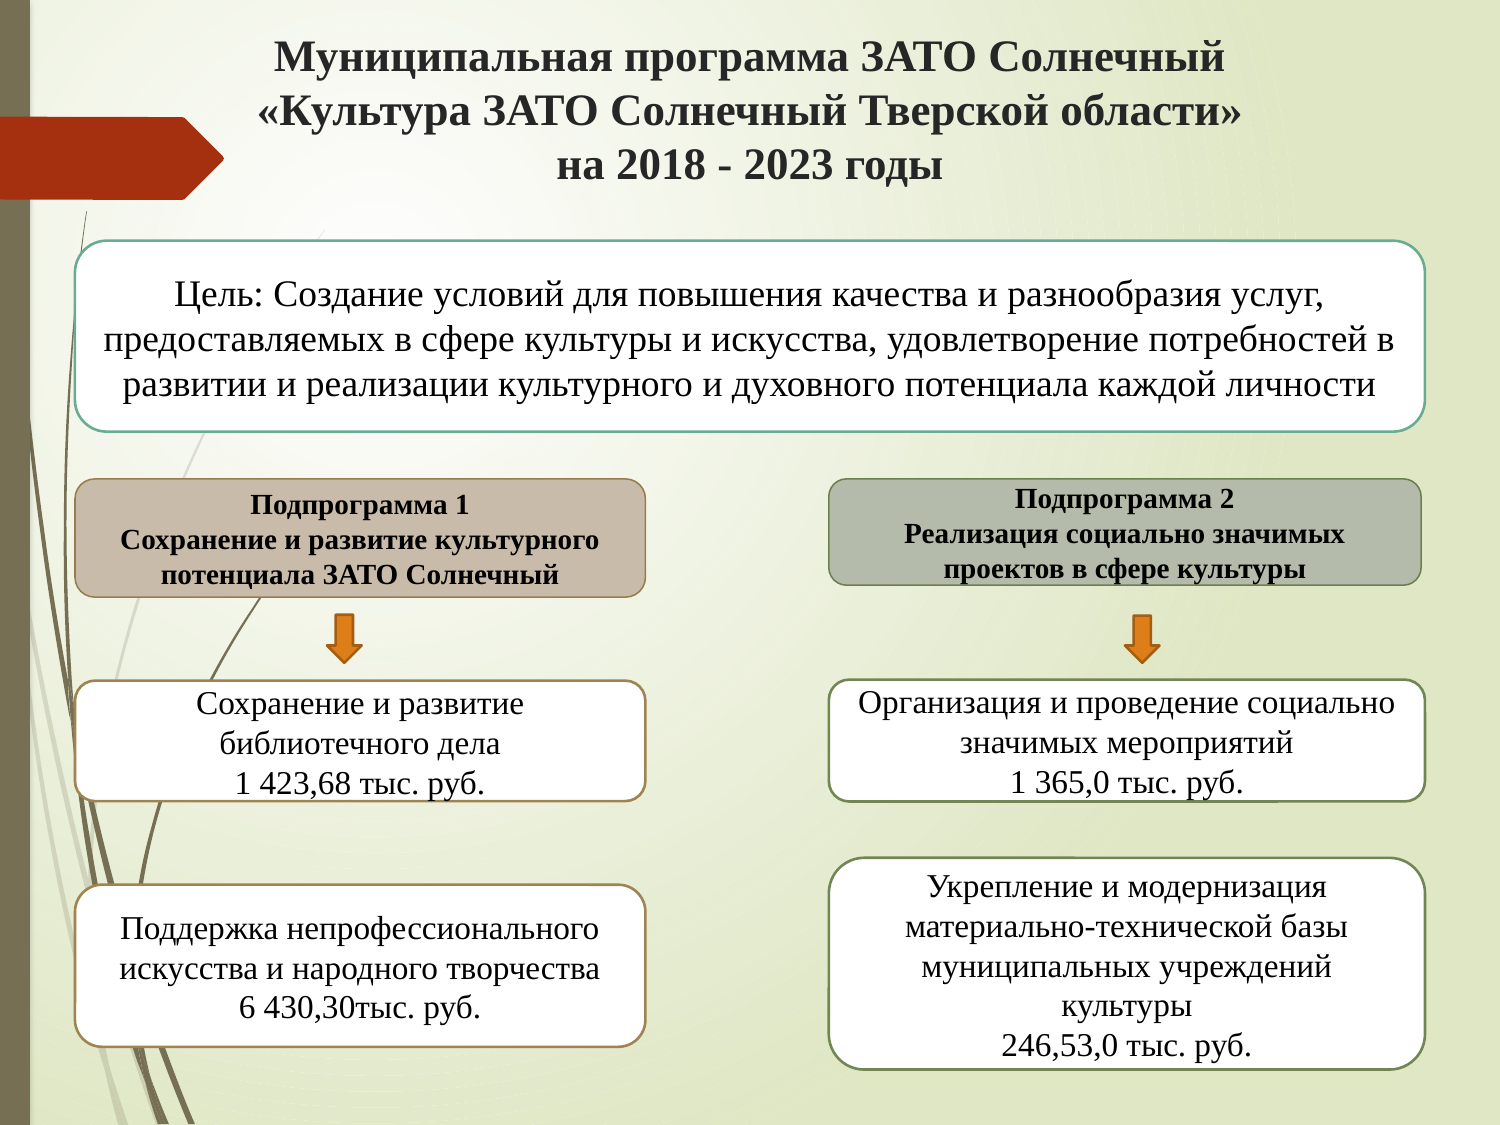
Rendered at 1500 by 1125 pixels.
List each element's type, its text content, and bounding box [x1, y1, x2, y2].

text_box [325, 613, 363, 664]
text_box Подпрограмма 1 Сохранение и развитие культурного потенциала ЗАТО Солнечный [74, 478, 647, 598]
text_box [1123, 614, 1161, 664]
title Муниципальная программа ЗАТО Солнечный «Культура ЗАТО Солнечный Тверской области» на 2018 - 2023 годы [75, 19, 1425, 197]
text_box Поддержка непрофессионального искусства и народного творчества 6 430,30тыс. руб. [73, 883, 647, 1049]
text_box Организация и проведение социально значимых мероприятий 1 365,0 тыс. руб. [827, 678, 1427, 803]
text_box Подпрограмма 2 Реализация социально значимых проектов в сфере культуры [828, 478, 1422, 586]
text_box Укрепление и модернизация материально-технической базы муниципальных учреждений культуры 246,53,0 тыс. руб. [827, 856, 1427, 1071]
text_box Сохранение и развитие библиотечного дела 1 423,68 тыс. руб. [73, 679, 647, 803]
text_box Цель: Создание условий для повышения качества и разнообразия услуг, предоставляемых в сфере культуры и искусства, удовлетворение потребностей в развитии и реализации культурного и духовного потенциала каждой личности [73, 239, 1427, 433]
